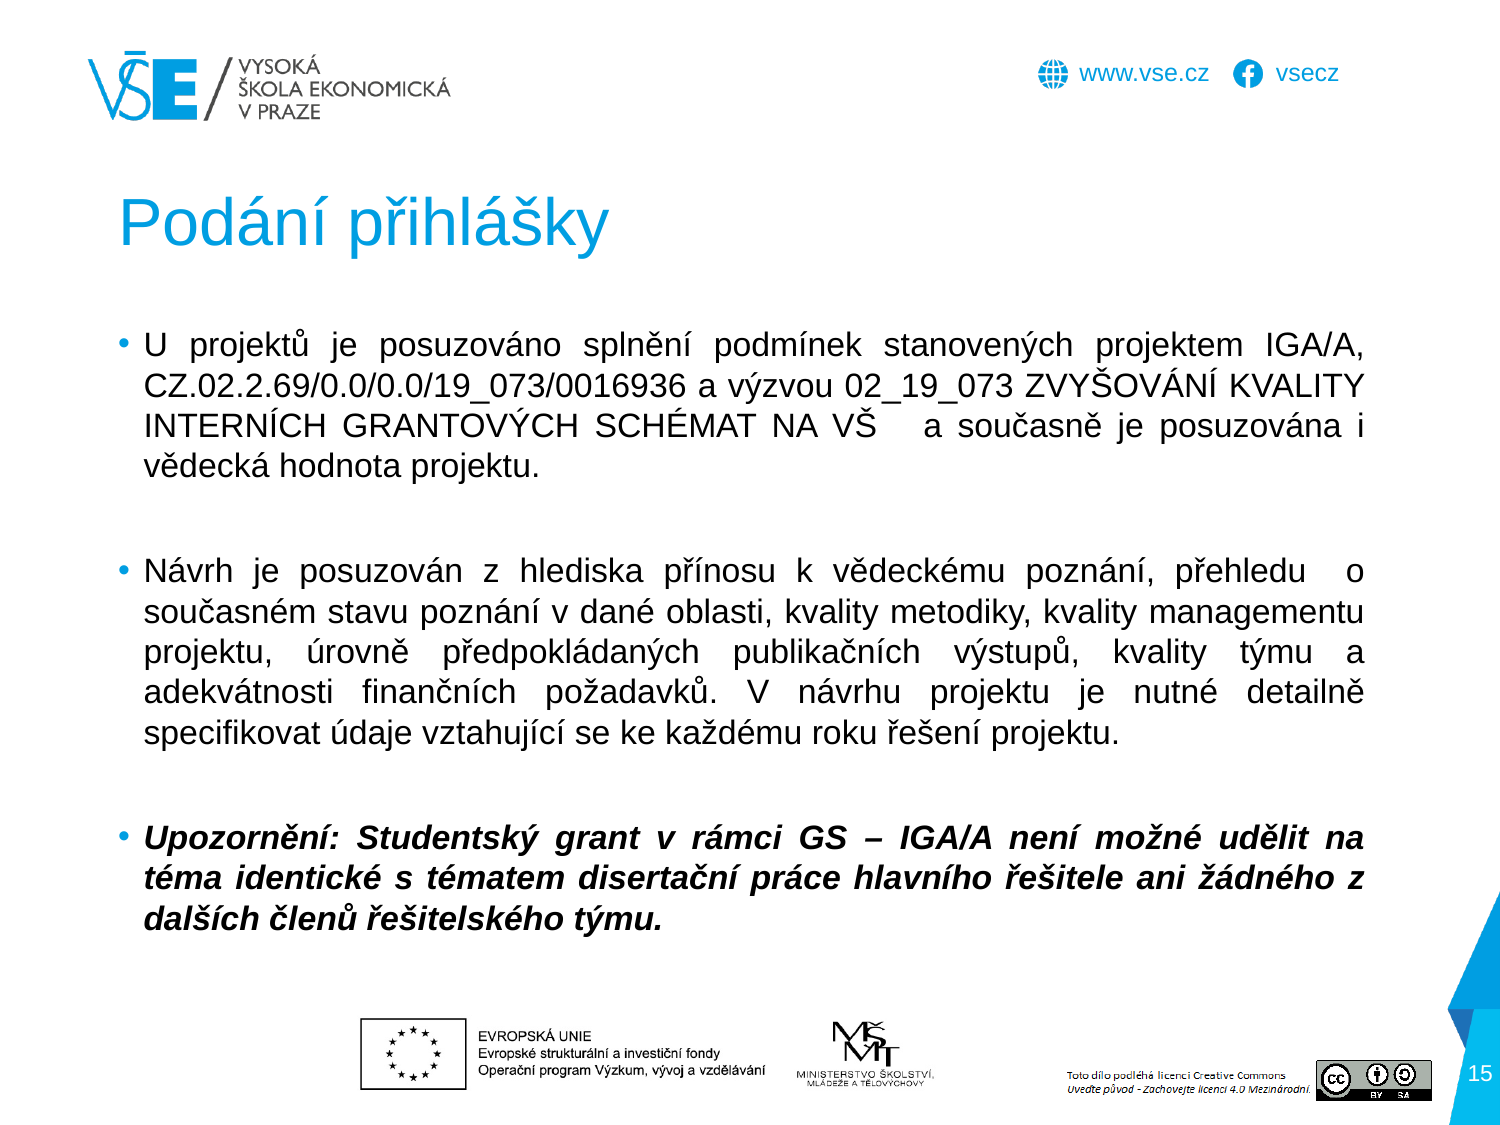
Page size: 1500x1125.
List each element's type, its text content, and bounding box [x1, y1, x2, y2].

title Podání přihlášky [103, 180, 1380, 294]
list U projektů je posuzováno splnění podmínek stanovených projektem IGA/A, CZ.02.2.69/0.0/0.0/19_073/0016936 a výzvou 02_19_073 ZVYŠOVÁNÍ KVALITY INTERNÍCH GRANTOVÝCH SCHÉMAT NA VŠ a současně je posuzována i vědecká hodnota projektu. Návrh je posuzován z hlediska přínosu k vědeckému poznání, přehledu o současném stavu poznání v dané oblasti, kvality metodiky, kvality managementu projektu, úrovně předpokládaných publikačních výstupů, kvality týmu a adekvátnosti finančních požadavků. V návrhu projektu je nutné detailně specifikovat údaje vztahující se ke každému roku řešení projektu. Upozornění: Studentský grant v rámci GS – IGA/A není možné udělit na téma identické s tématem disertační práce hlavního řešitele ani žádného z dalších členů řešitelského týmu. [103, 315, 1380, 1053]
picture [0, 2, 1500, 1125]
